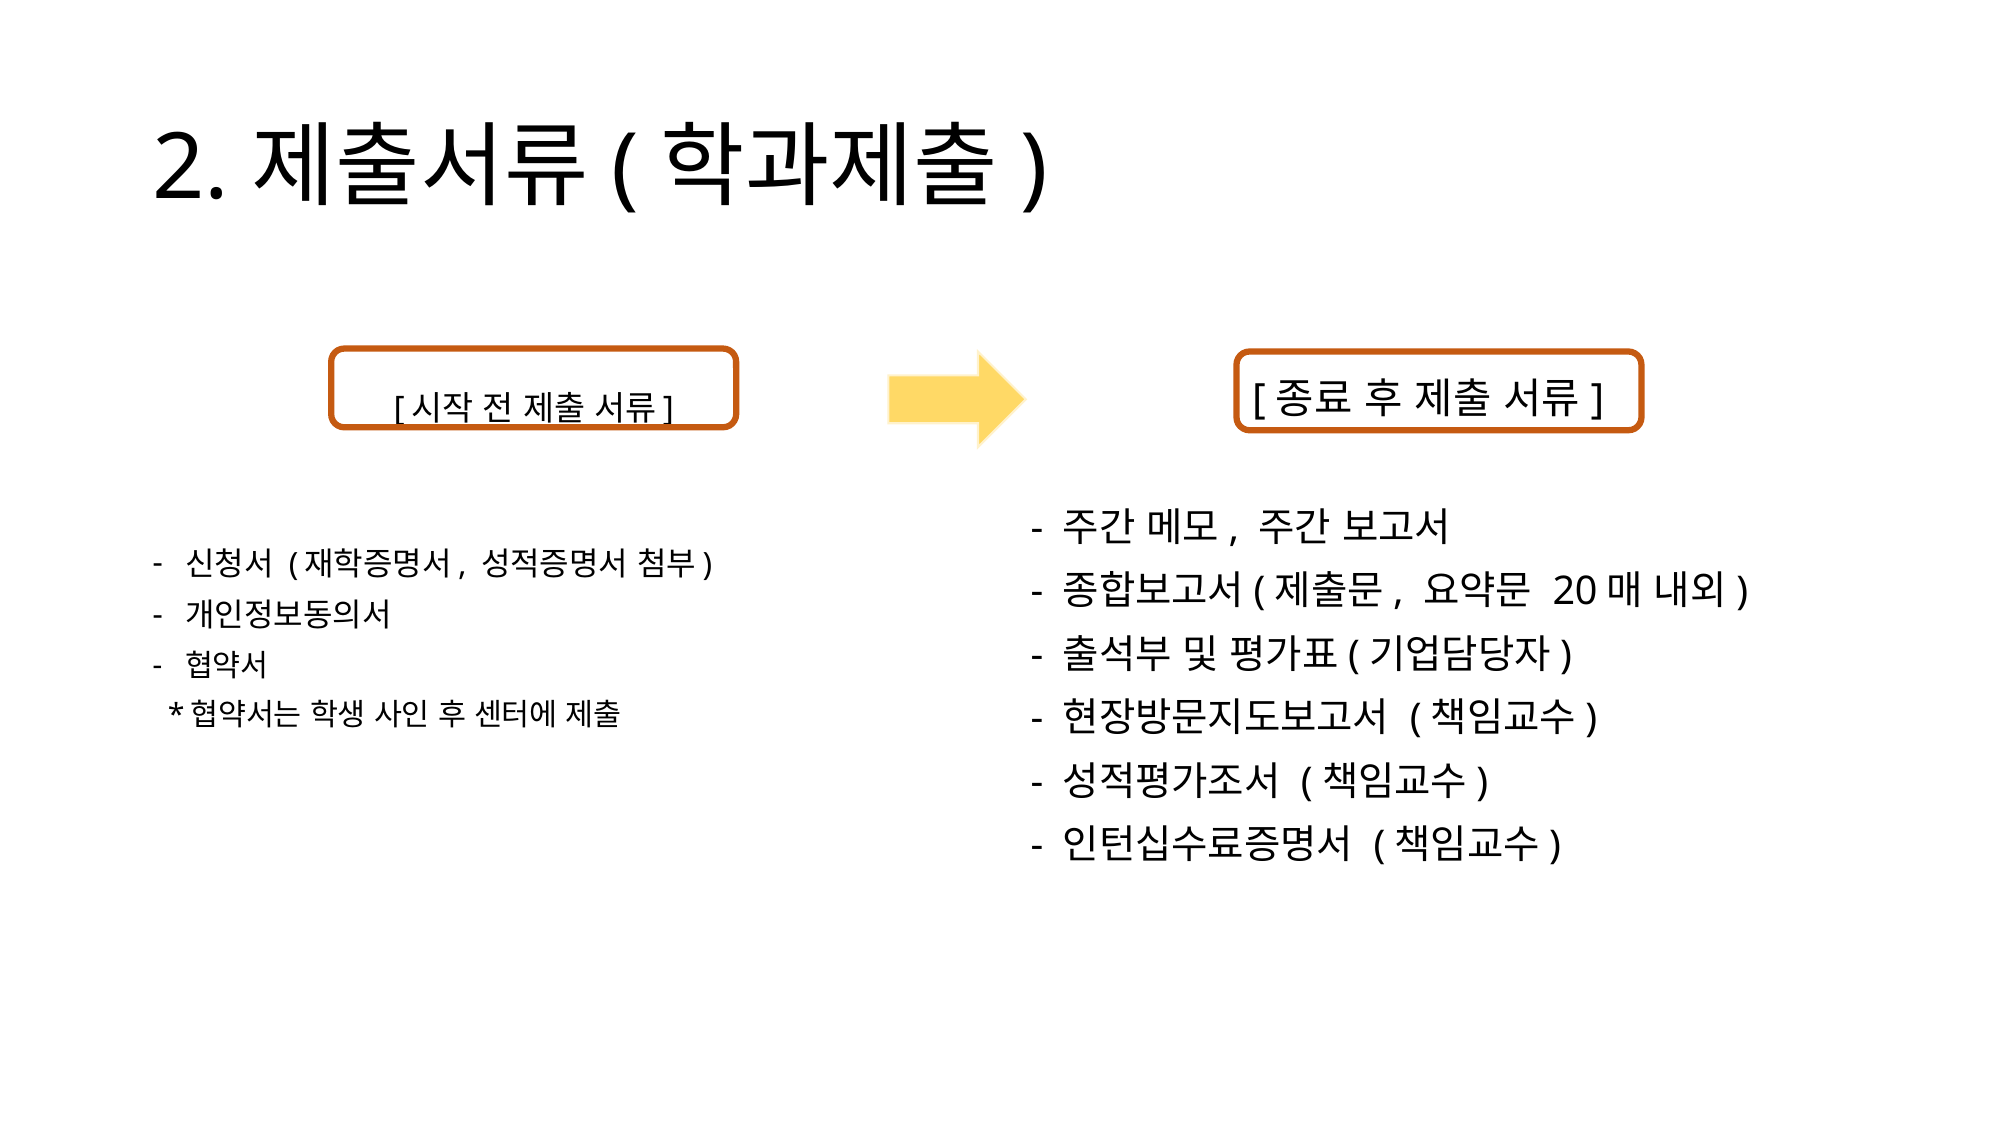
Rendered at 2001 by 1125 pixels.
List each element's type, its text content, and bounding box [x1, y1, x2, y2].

text_box [887, 349, 1028, 450]
text_box [종료 후 제출 서류] - 주간 메모, 주간 보고서 - 종합보고서(제출문, 요약문 20매 내외) - 출석부 및 평가표(기업담당자) - 현장방문지도보고서 (책임교수) - 성적평가조서 (책임교수) - 인턴십수료증명서 (책임교수) [1015, 299, 1863, 1014]
list [시작 전 제출 서류] 신청서 (재학증명서, 성적증명서 첨부) 개인정보동의서 협약서 *협약서는 학생 사인 후 센터에 제출 [137, 326, 930, 791]
text_box [1235, 350, 1643, 432]
text_box [330, 347, 738, 429]
title 2.제출서류(학과제출) [137, 59, 1863, 278]
